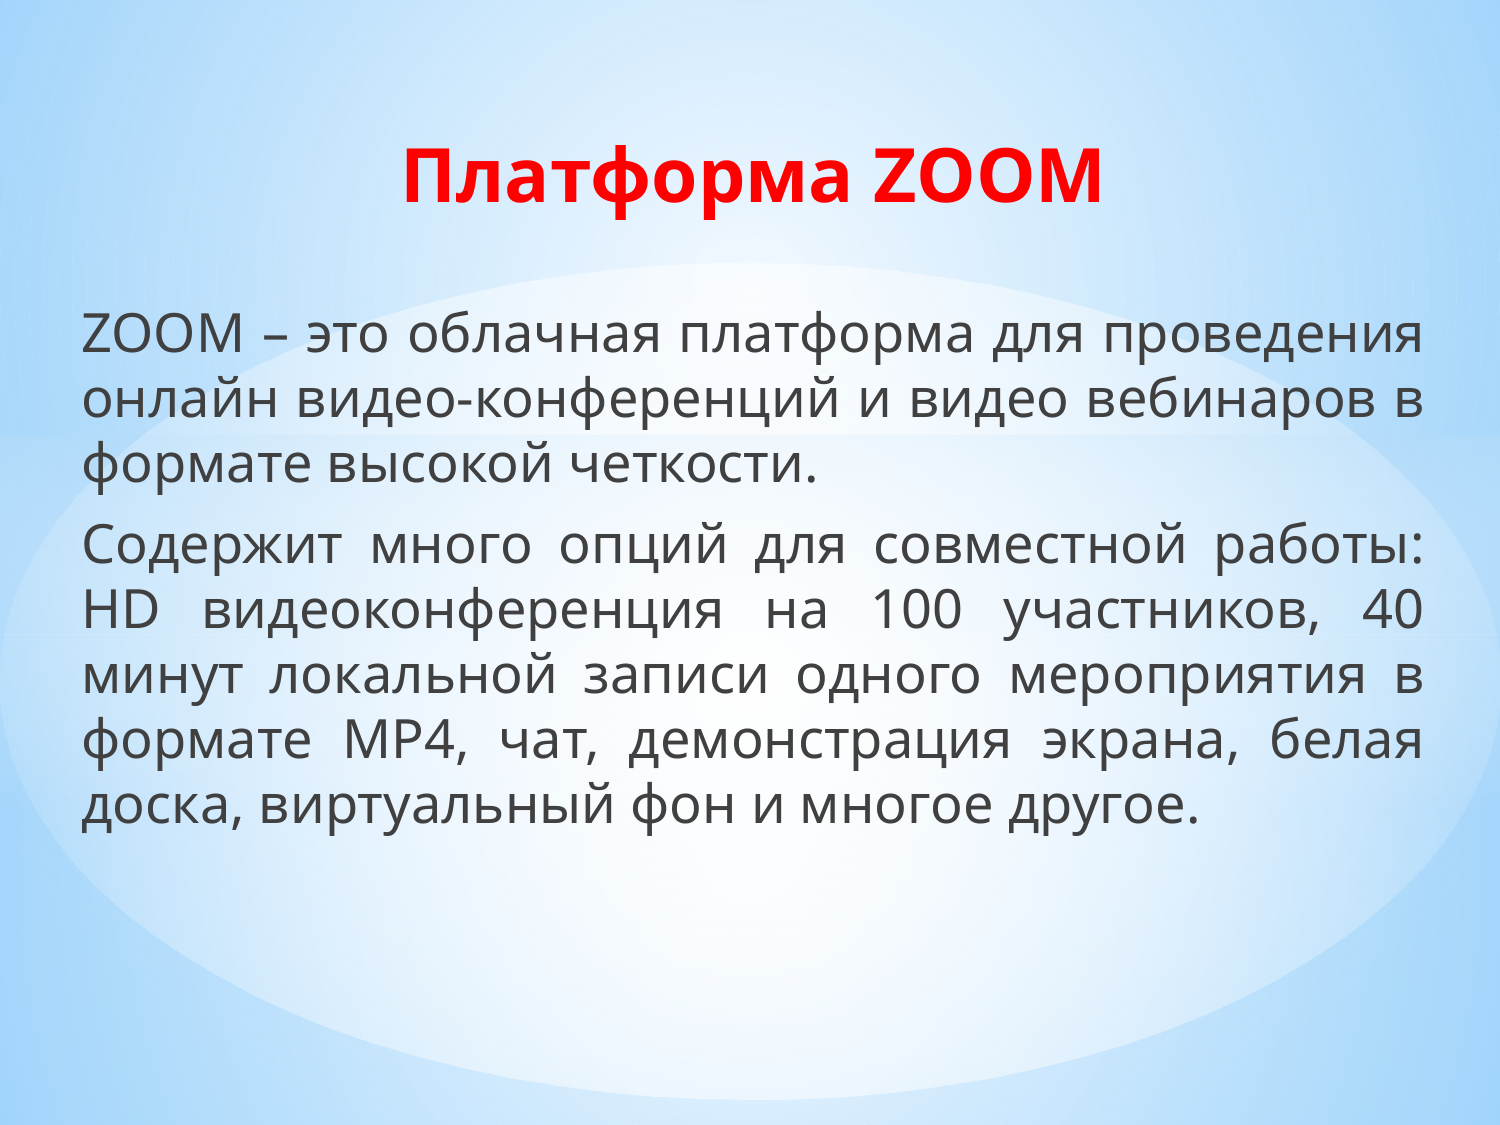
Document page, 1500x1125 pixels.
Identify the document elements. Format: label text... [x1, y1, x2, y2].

text_box ZOOM – это облачная платформа для проведения онлайн видео-конференций и видео вебинаров в формате высокой четкости. Содержит много опций для совместной работы: HD видеоконференция на 100 участников, 40 минут локальной записи одного мероприятия в формате MP4, чат, демонстрация экрана, белая доска, виртуальный фон и многое другое. [58, 290, 1441, 861]
list Платформа ZOOM [224, 119, 1276, 221]
